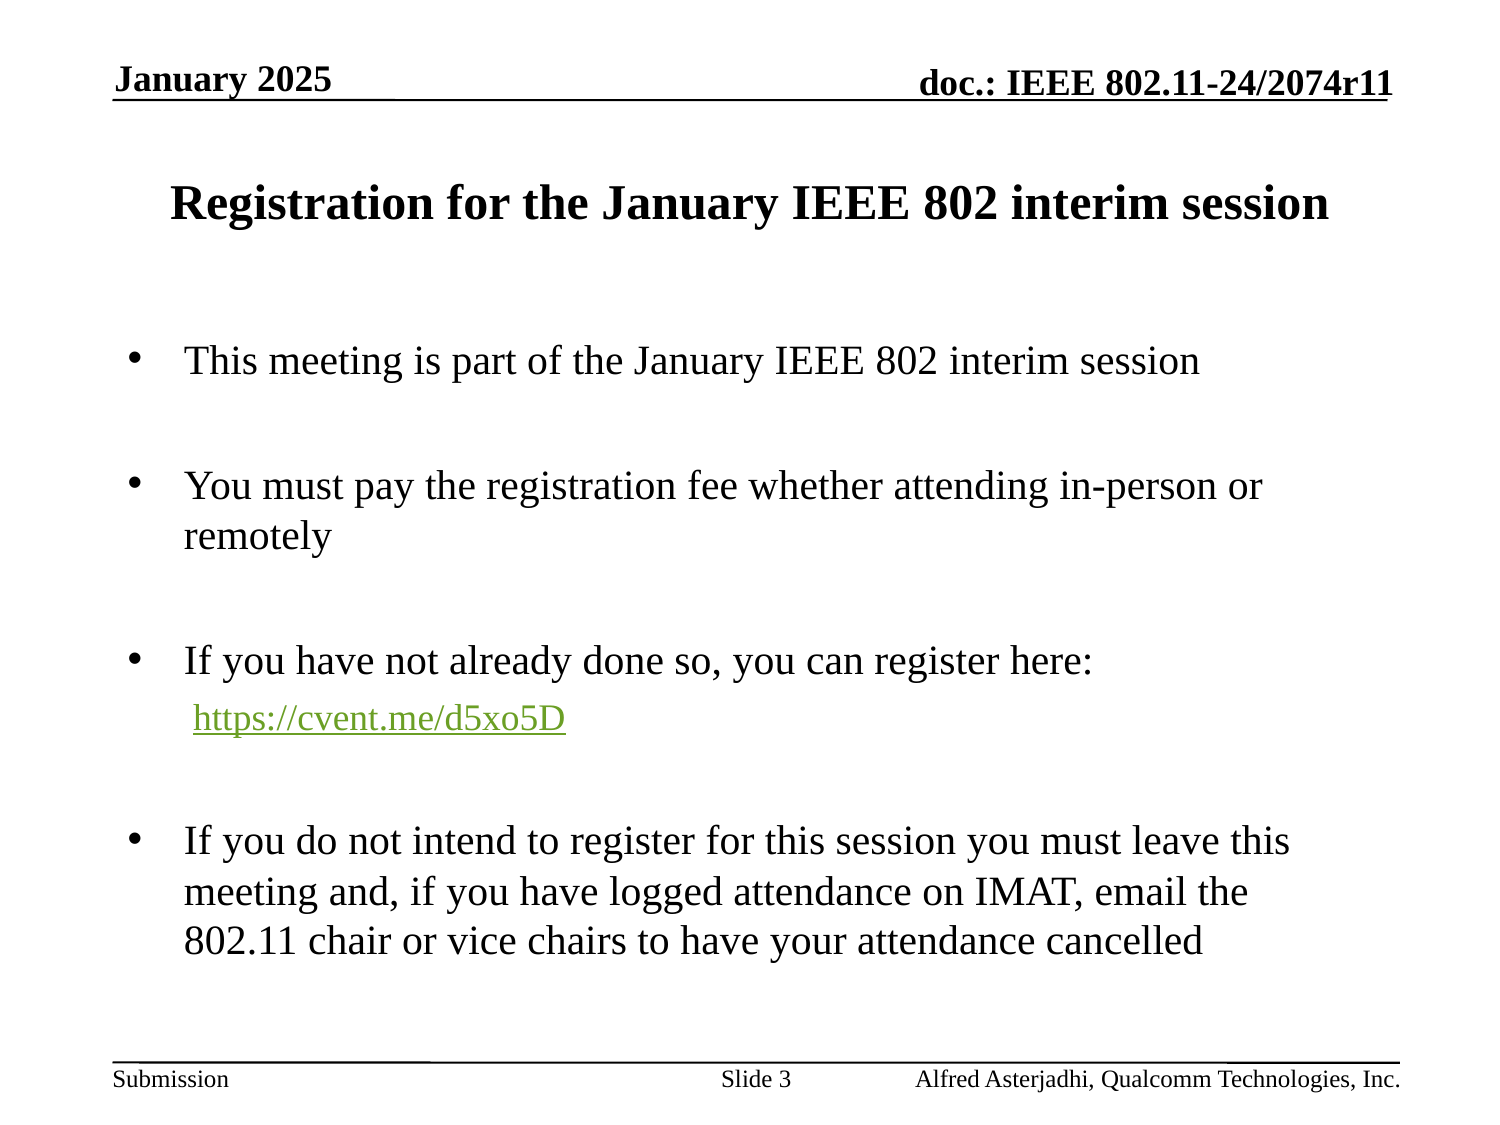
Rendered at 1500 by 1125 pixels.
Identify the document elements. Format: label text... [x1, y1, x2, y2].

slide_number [114, 54, 423, 100]
list This meeting is part of the January IEEE 802 interim session You must pay the registration fee whether attending in-person or remotely If you have not already done so, you can register here: https://cvent.me/d5xo5D If you do not intend to register for this session you must leave this meeting and, if you have logged attendance on IMAT, email the 802.11 chair or vice chairs to have your attendance cancelled [112, 324, 1388, 1063]
slide_number Slide 3 [712, 1061, 800, 1123]
title Registration for the January IEEE 802 interim session [112, 112, 1388, 288]
footer Alfred Asterjadhi, Qualcomm Technologies, Inc. [878, 1061, 1402, 1093]
